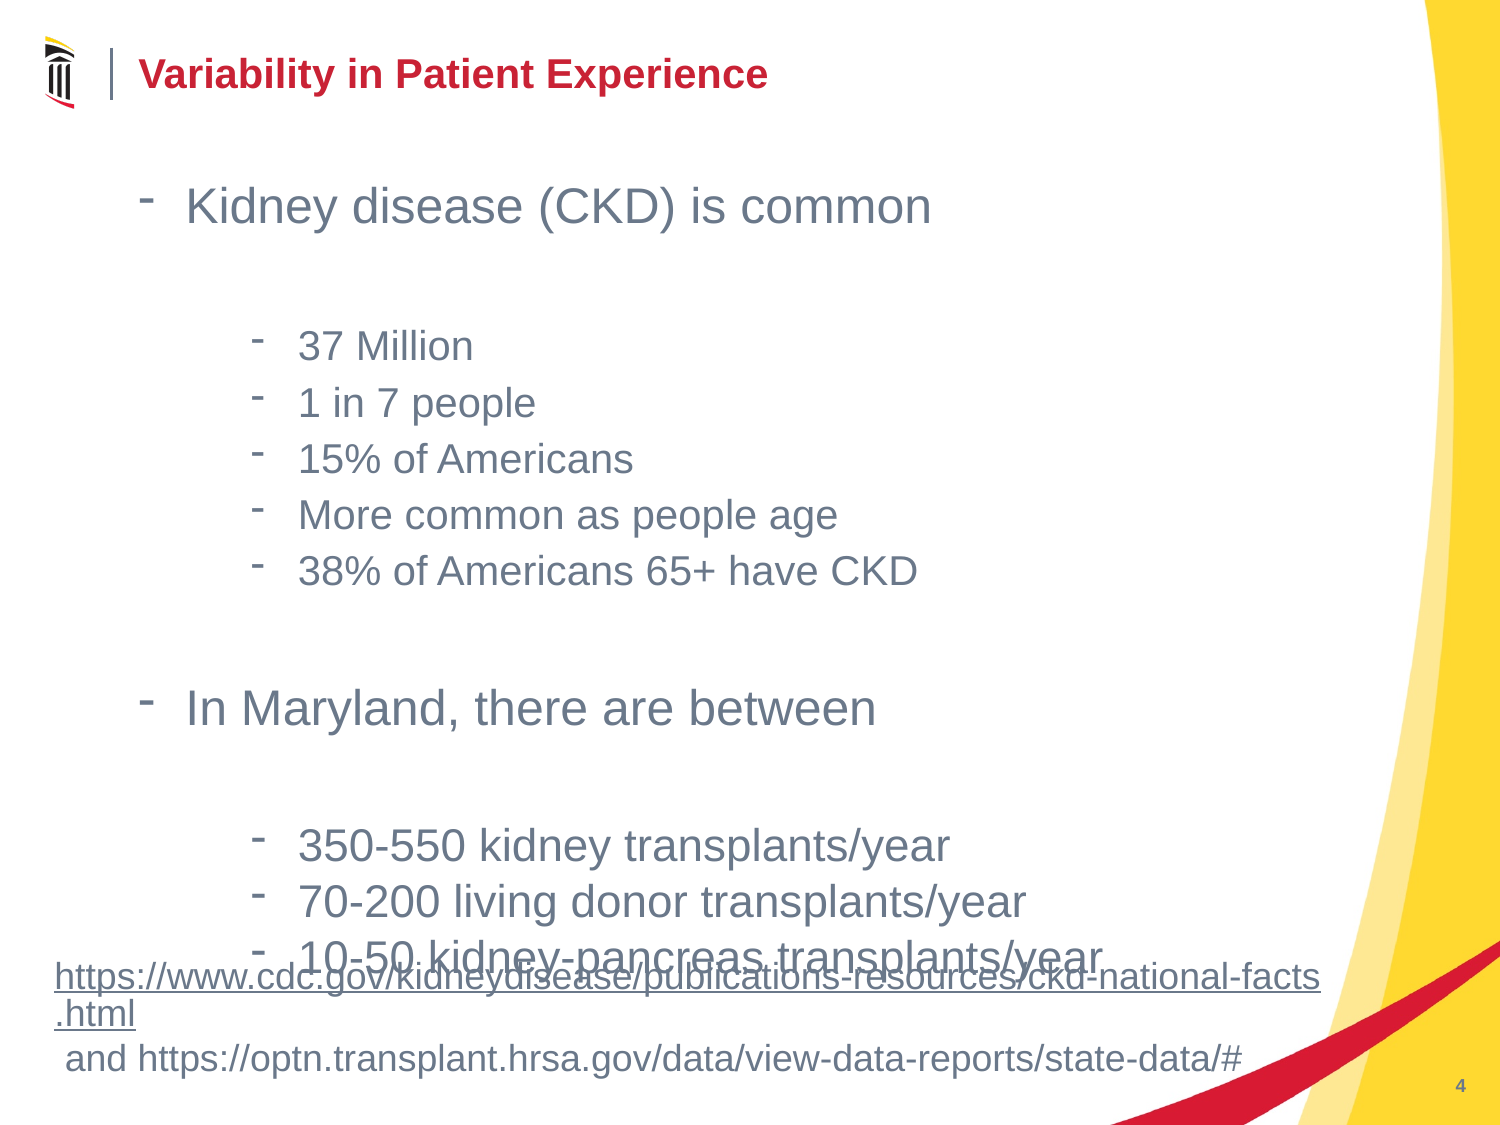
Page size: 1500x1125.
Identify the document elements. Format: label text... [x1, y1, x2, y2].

list Kidney disease (CKD) is common 37 Million 1 in 7 people 15% of Americans More common as people age 38% of Americans 65+ have CKD In Maryland, there are between 350-550 kidney transplants/year 70-200 living donor transplants/year 10-50 kidney-pancreas transplants/year [123, 180, 1315, 944]
picture [0, 0, 1500, 1125]
text_box https://www.cdc.gov/kidneydisease/publications-resources/ckd-national-facts.html and https://optn.transplant.hrsa.gov/data/view-data-reports/state-data/# [39, 944, 1344, 1049]
title Variability in Patient Experience [123, 46, 1315, 104]
